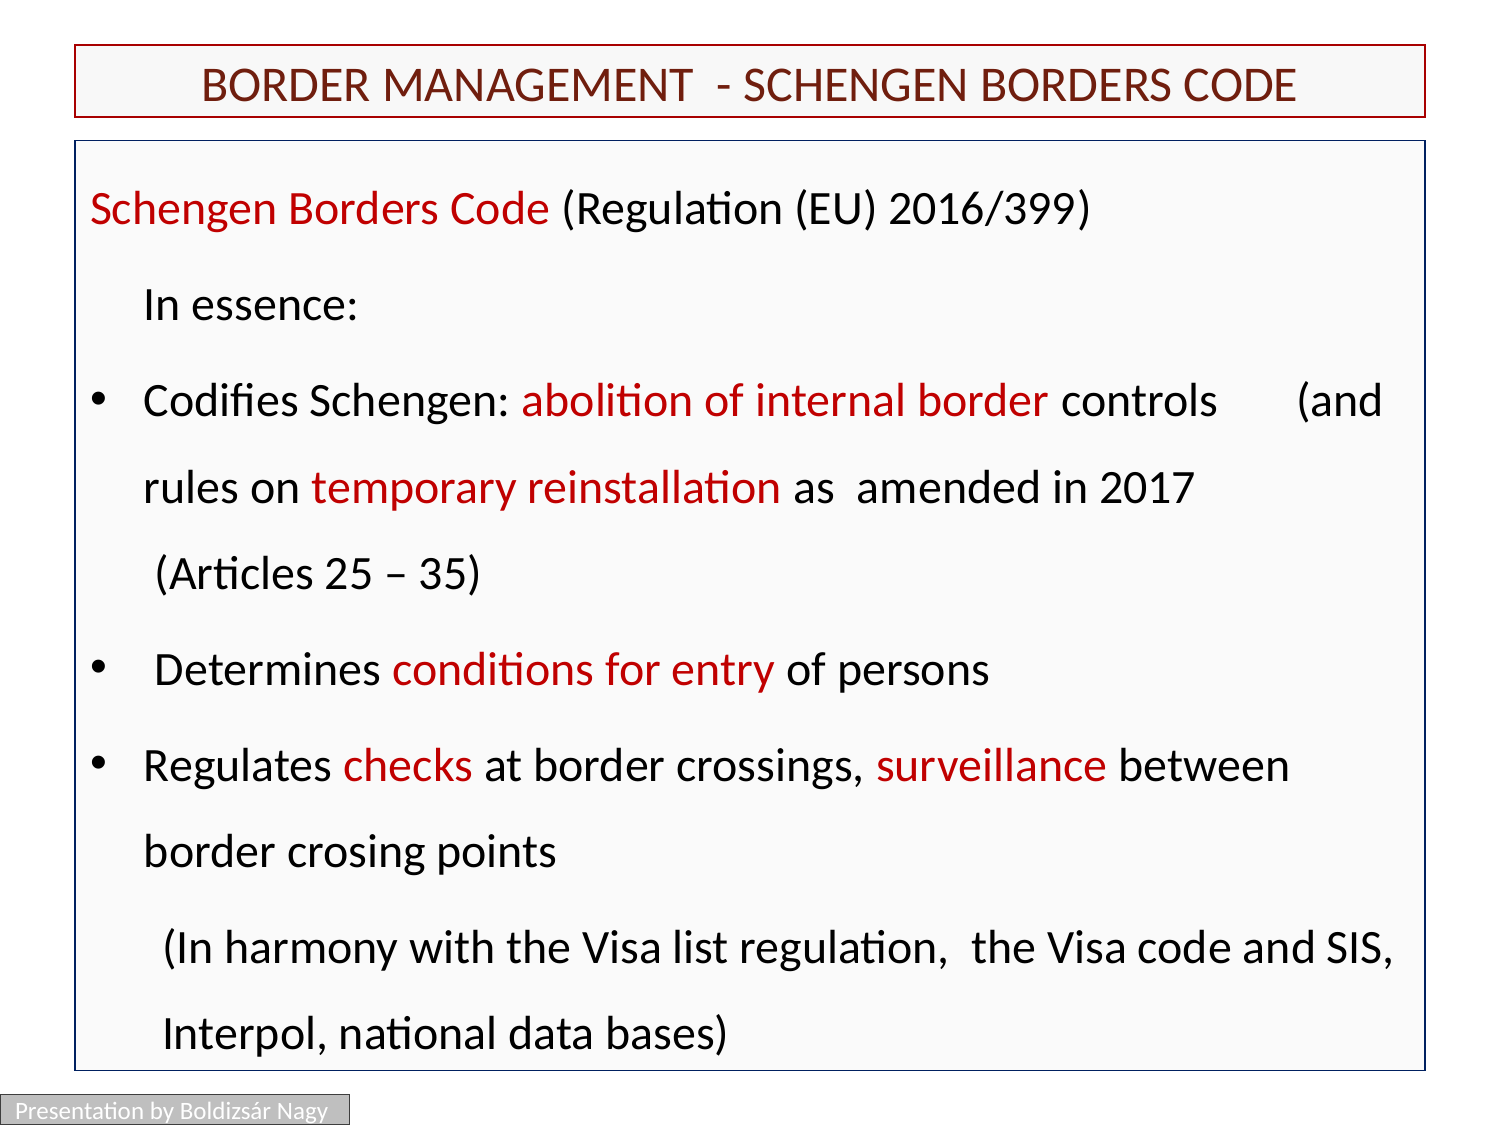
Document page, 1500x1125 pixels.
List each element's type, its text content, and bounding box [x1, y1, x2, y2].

list Schengen Borders Code (Regulation (EU) 2016/399) In essence: Codifies Schengen: abolition of internal border controls (and rules on temporary reinstallation as amended in 2017 (Articles 25 – 35) Determines conditions for entry of persons Regulates checks at border crossings, surveillance between border crosing points (In harmony with the Visa list regulation, the Visa code and SIS, Interpol, national data bases) [74, 140, 1426, 1071]
slide_number Presentation by Boldizsár Nagy [0, 1094, 350, 1125]
title Border management - Schengen Borders Code [74, 44, 1426, 118]
